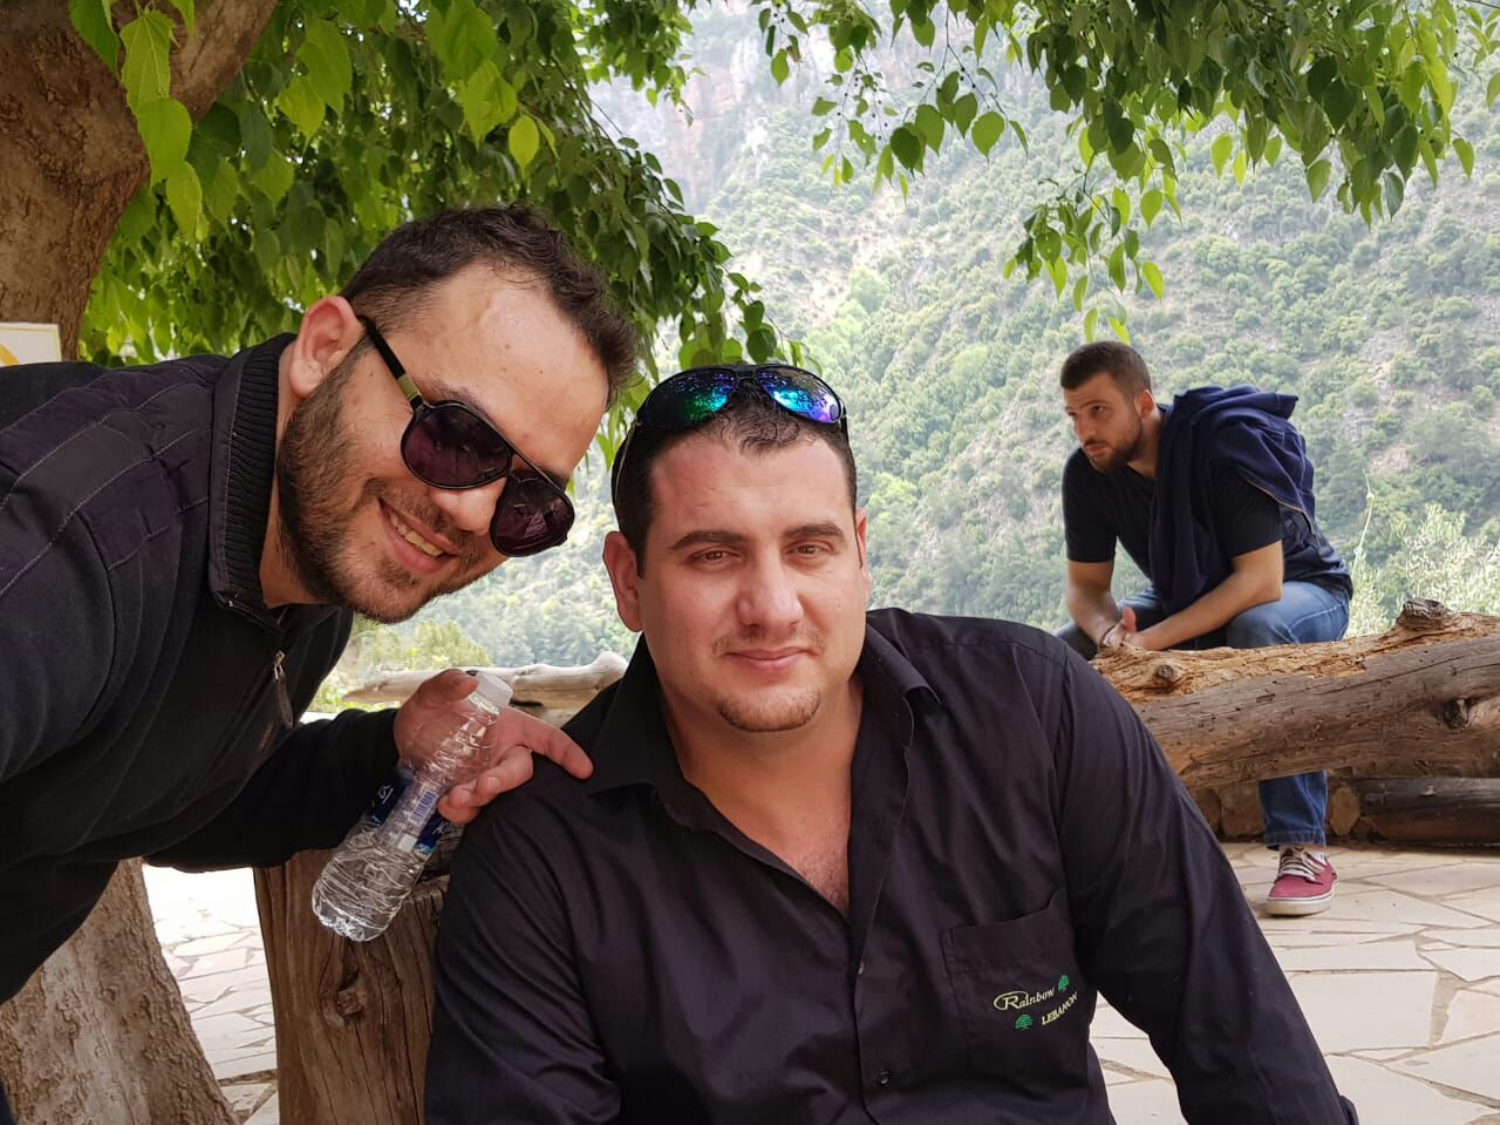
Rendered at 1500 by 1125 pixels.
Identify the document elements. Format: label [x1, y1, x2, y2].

list [0, 0, 1500, 1125]
